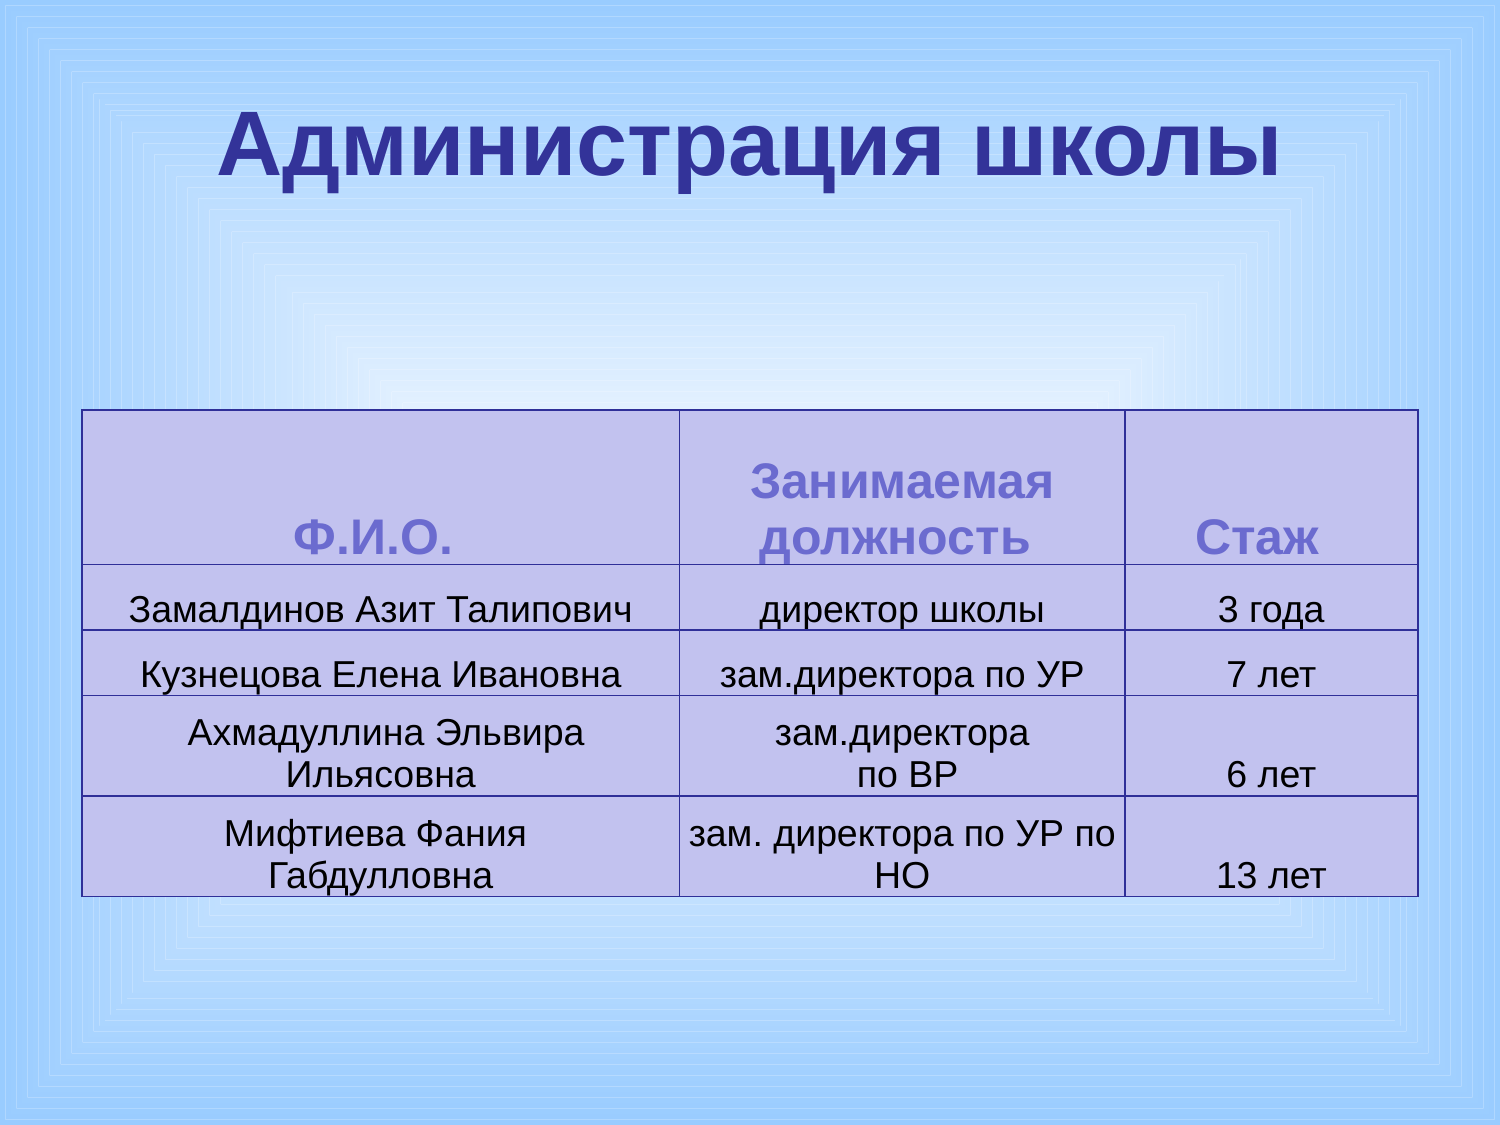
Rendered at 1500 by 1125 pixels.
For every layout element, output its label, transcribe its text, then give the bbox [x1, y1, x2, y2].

table_header Ф.И.О. [83, 411, 679, 564]
table_cell зам.директора по ВР [680, 696, 1124, 795]
table_cell Ахмадуллина Эльвира Ильясовна [83, 696, 679, 795]
table_header Стаж [1126, 411, 1417, 564]
table_cell 13 лет [1126, 797, 1417, 896]
title Администрация школы [74, 44, 1426, 233]
table_cell директор школы [680, 565, 1124, 629]
table_cell зам. директора по УР по НО [680, 797, 1124, 896]
table_cell 3 года [1126, 565, 1417, 629]
table_cell зам.директора по УР [680, 631, 1124, 695]
table_cell 7 лет [1126, 631, 1417, 695]
table_header Занимаемая должность [680, 411, 1124, 564]
table_cell Мифтиева Фания Габдулловна [83, 797, 679, 896]
table_cell 6 лет [1126, 696, 1417, 795]
table_cell Замалдинов Азит Талипович [83, 565, 679, 629]
table_cell Кузнецова Елена Ивановна [83, 631, 679, 695]
